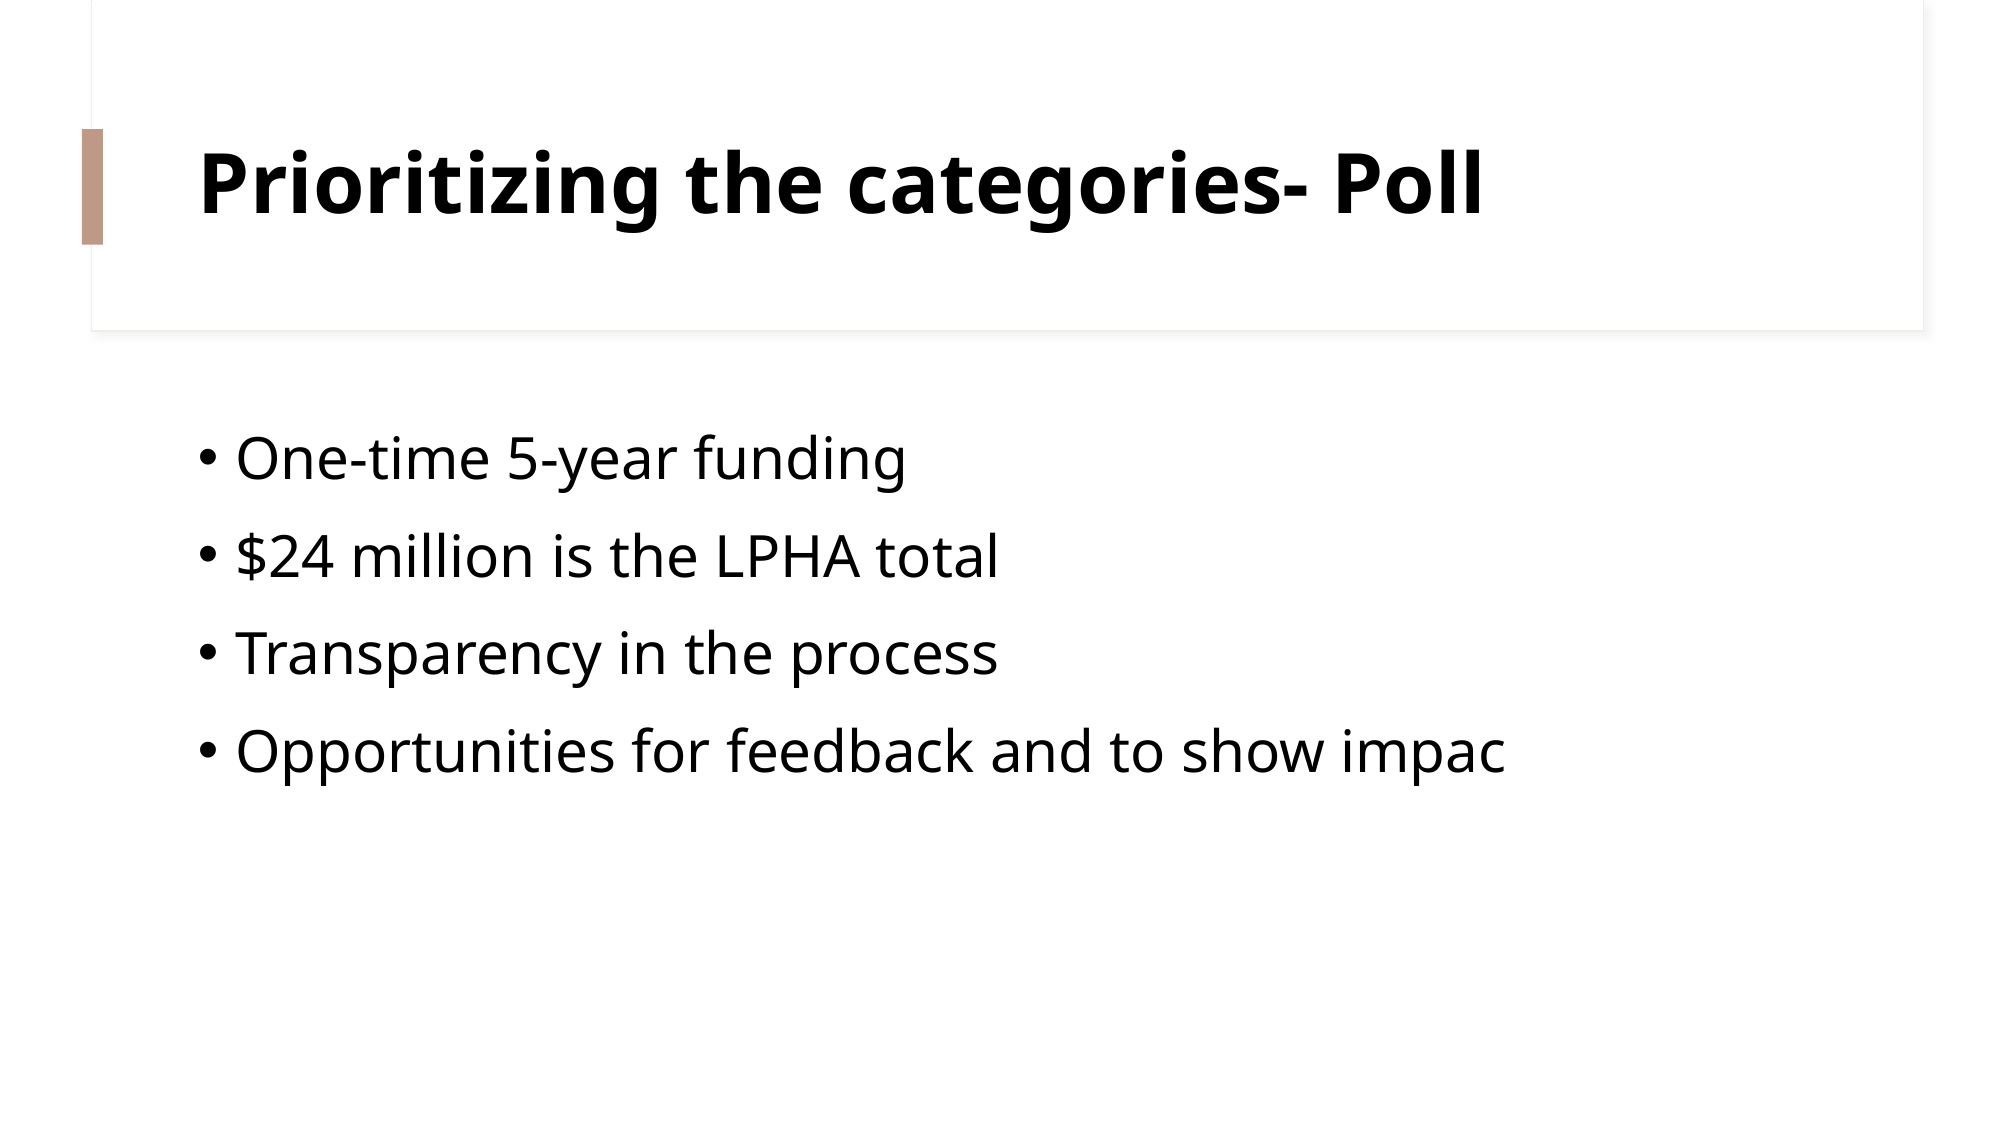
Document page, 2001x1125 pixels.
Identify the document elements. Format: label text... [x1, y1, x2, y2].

title Prioritizing the categories- Poll [183, 90, 1851, 284]
list One-time 5-year funding $24 million is the LPHA total Transparency in the process Opportunities for feedback and to show impac [183, 406, 1851, 1013]
